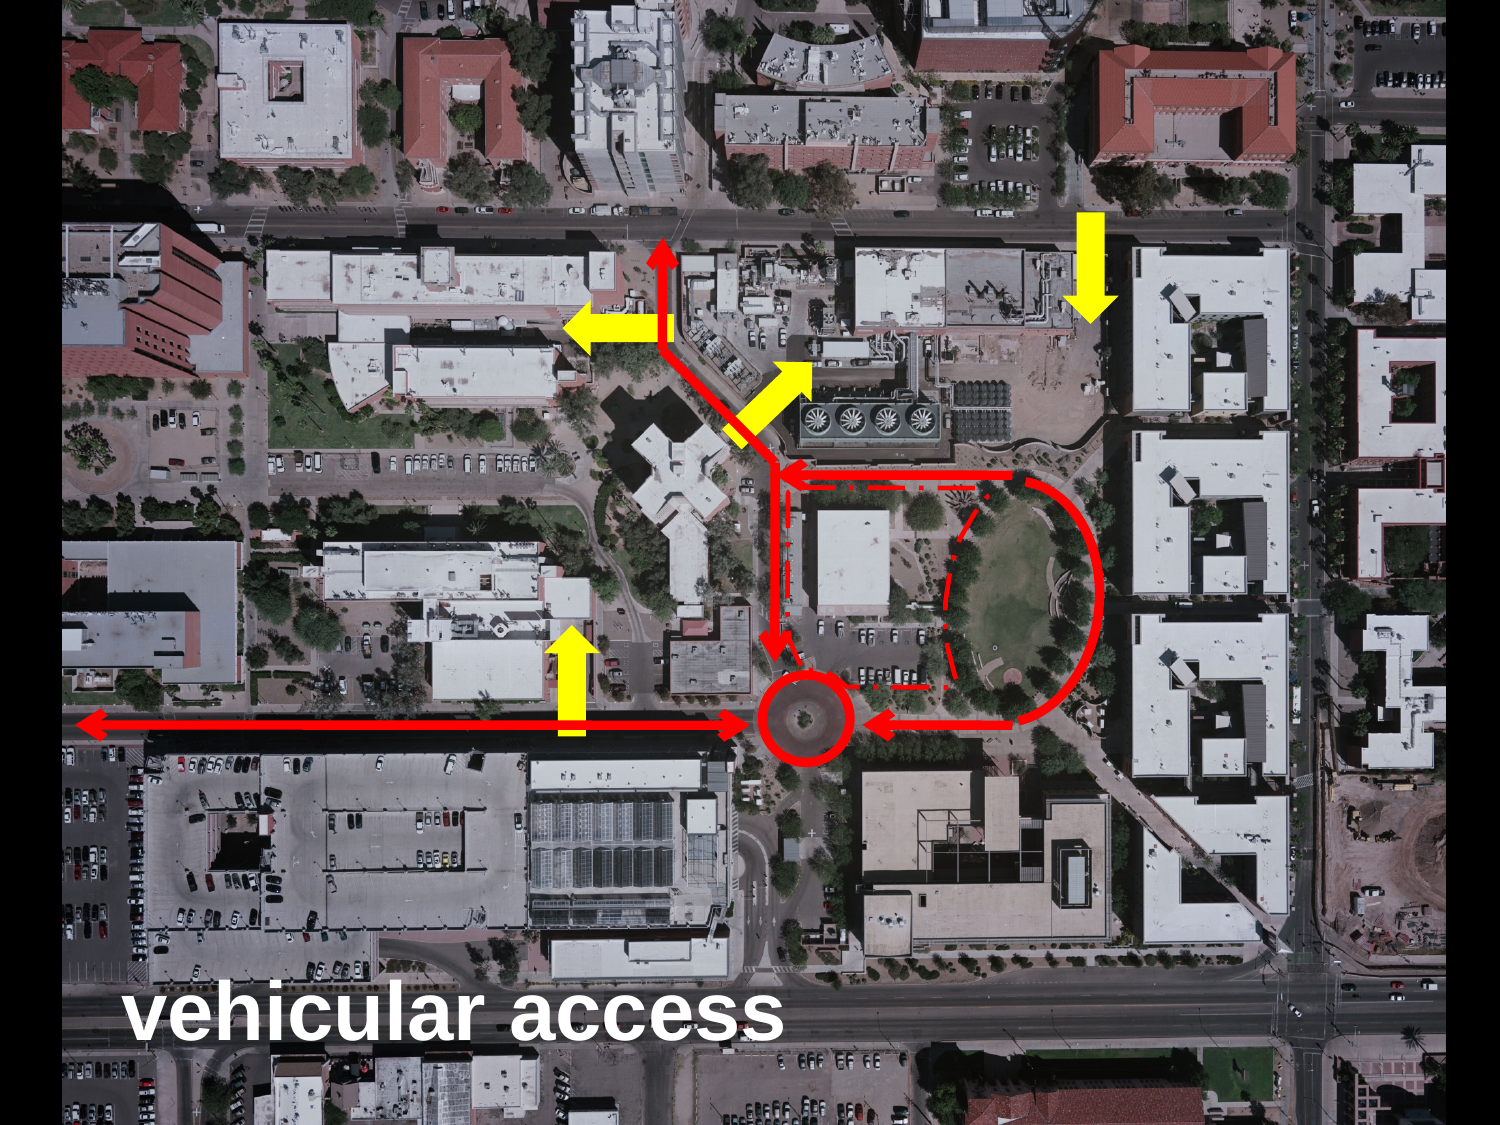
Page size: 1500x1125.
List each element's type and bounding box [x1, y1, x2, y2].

text_box [662, 349, 776, 463]
picture [62, 0, 1447, 1125]
